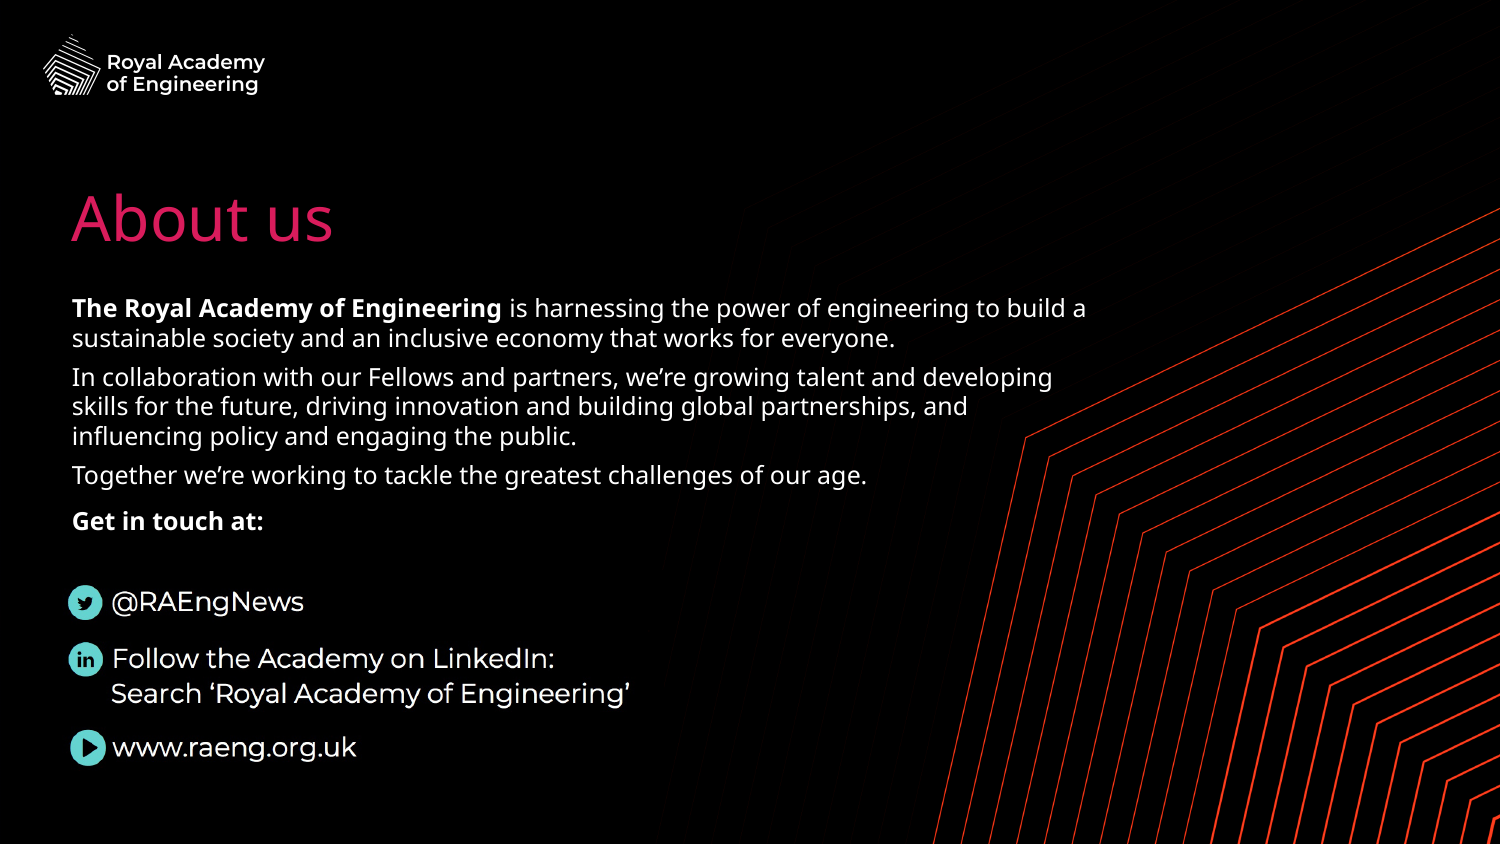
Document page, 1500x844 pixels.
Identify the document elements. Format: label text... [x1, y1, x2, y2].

picture [0, 0, 1500, 844]
subtitle The Royal Academy of Engineering is harnessing the power of engineering to build a sustainable society and an inclusive economy that works for everyone. In collaboration with our Fellows and partners, we’re growing talent and developing skills for the future, driving innovation and building global partnerships, and influencing policy and engaging the public. Together we’re working to tackle the greatest challenges of our age. Get in touch at: [57, 285, 1120, 571]
title About us [57, 171, 1183, 257]
